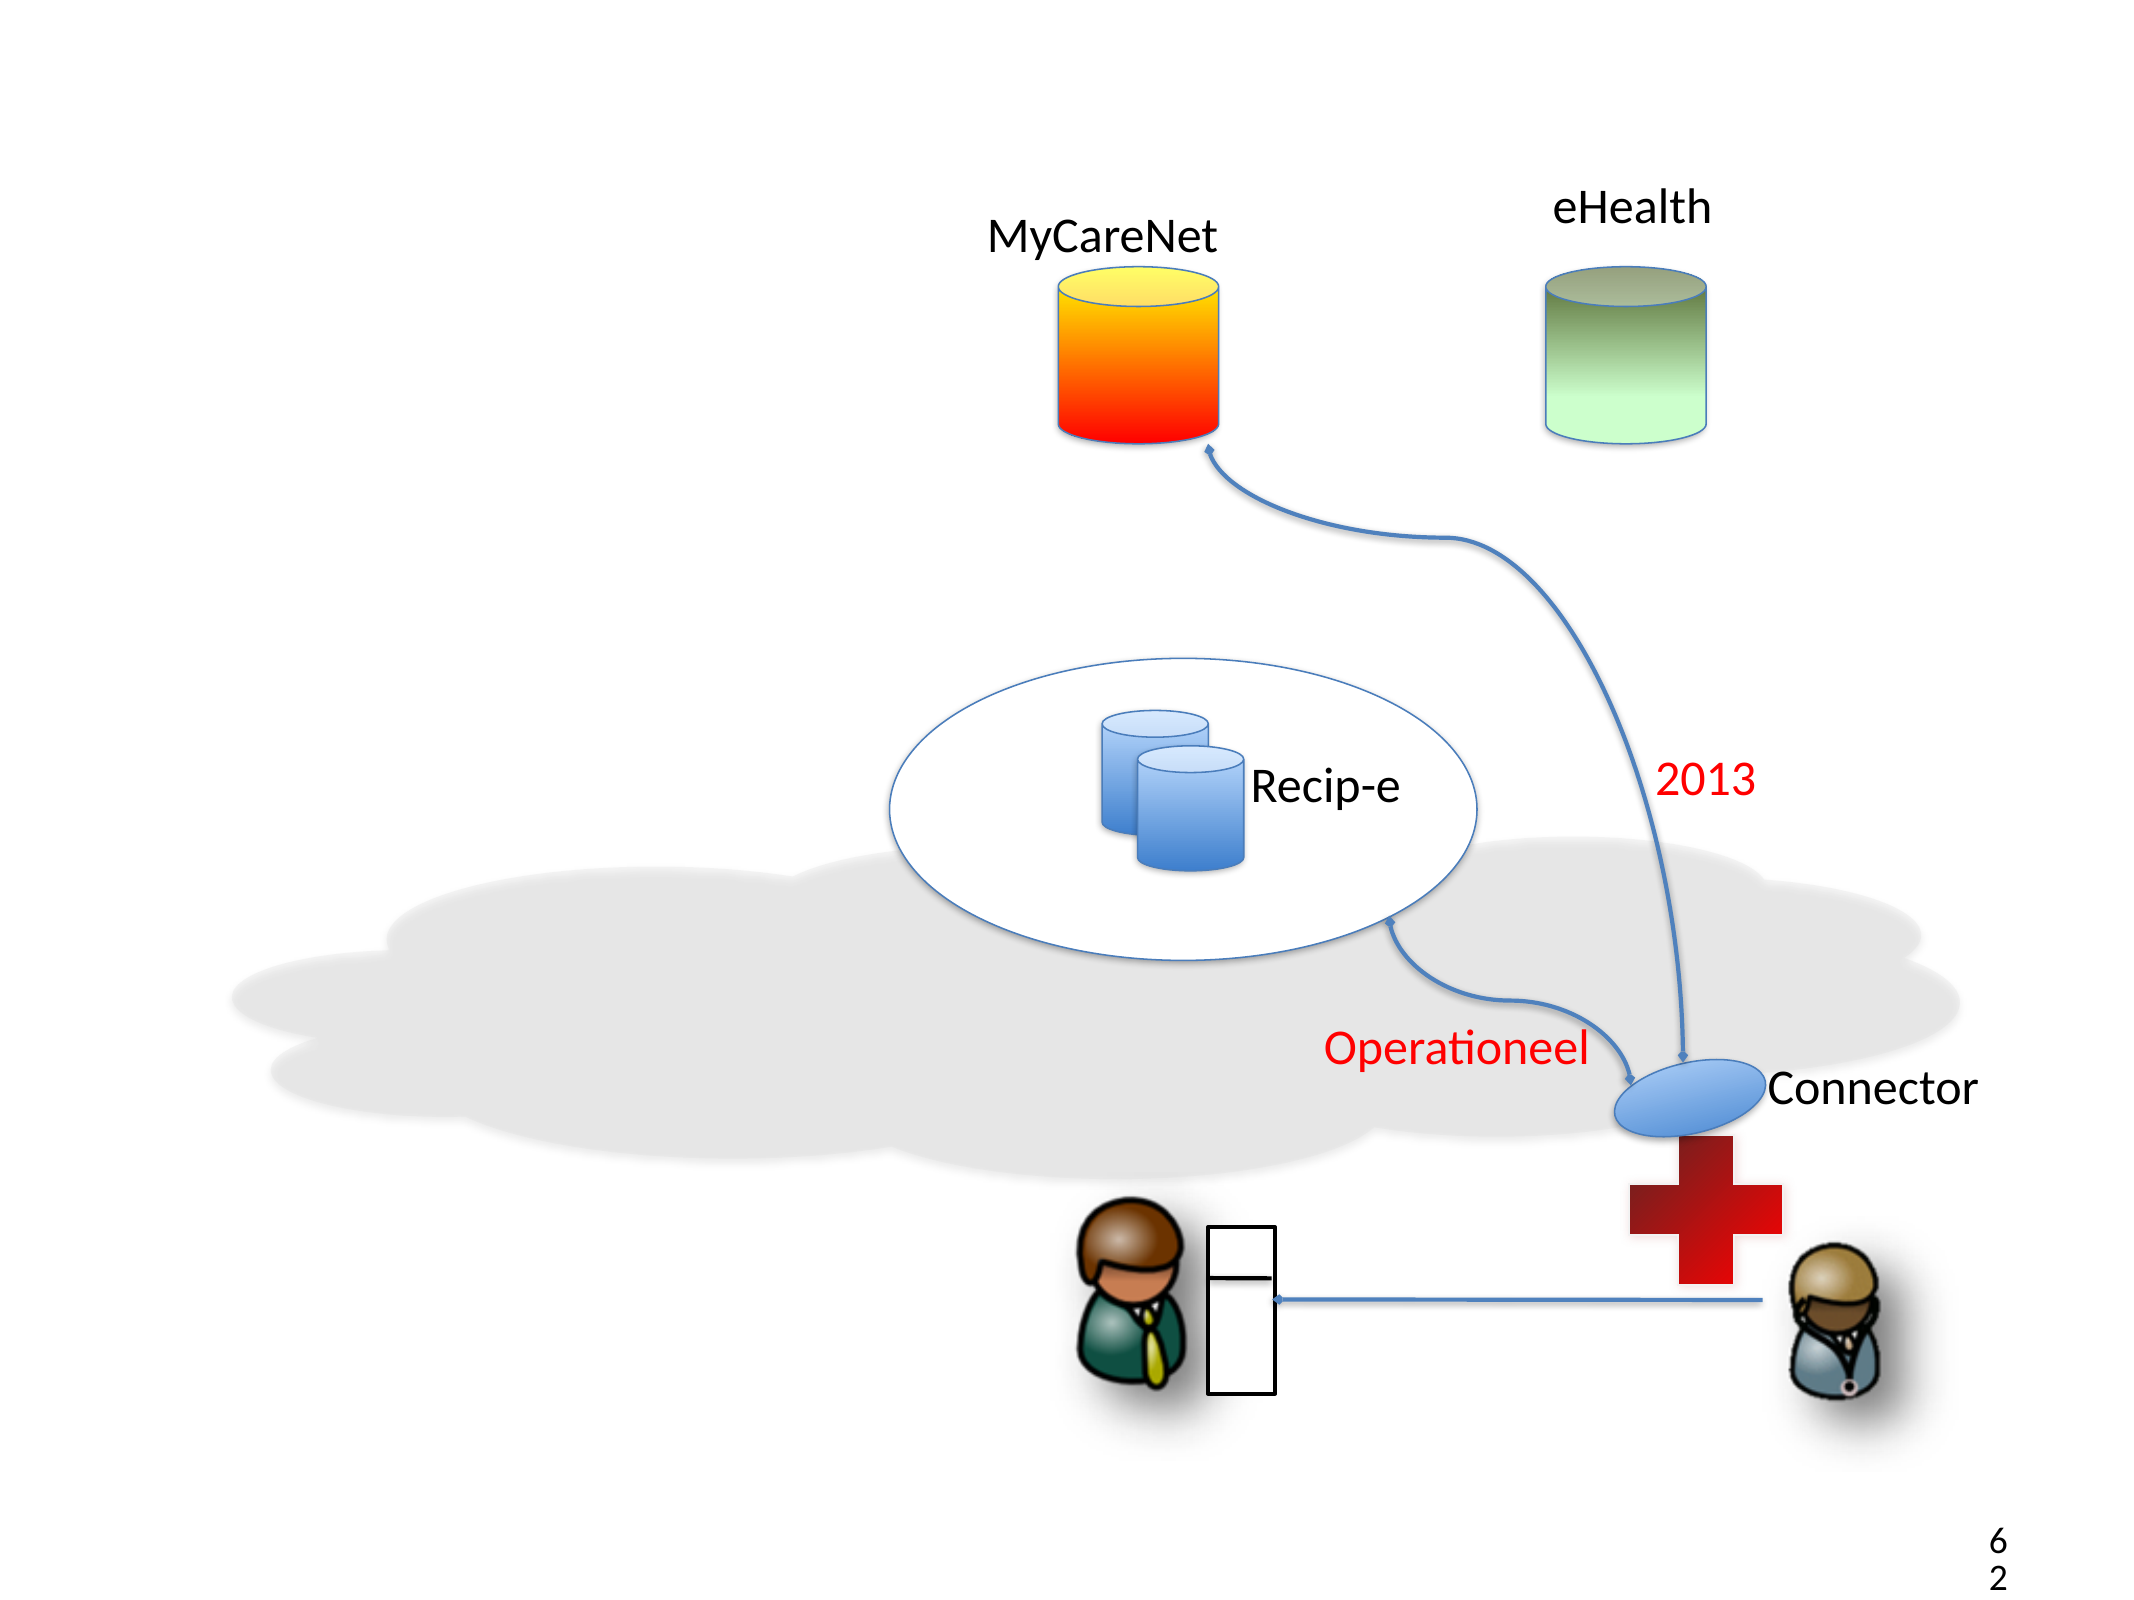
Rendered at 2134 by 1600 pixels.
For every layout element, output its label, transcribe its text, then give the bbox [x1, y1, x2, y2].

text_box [1545, 266, 1707, 445]
text_box [1687, 846, 1960, 1069]
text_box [1137, 745, 1202, 872]
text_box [1101, 710, 1202, 836]
text_box eHealth [1546, 167, 1719, 240]
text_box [1207, 443, 1684, 1086]
picture [1762, 1216, 1959, 1472]
text_box Connector [1761, 1047, 1986, 1121]
slide_number 62 [1973, 1508, 2028, 1568]
text_box [1614, 1059, 1761, 1137]
picture [1049, 1172, 1263, 1461]
text_box 2013 [1687, 745, 1757, 806]
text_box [1058, 266, 1219, 445]
text_box [889, 658, 1202, 961]
text_box MyCareNet [980, 195, 1225, 269]
text_box [1629, 1134, 1784, 1285]
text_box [1207, 1226, 1276, 1394]
text_box [231, 851, 1616, 1177]
